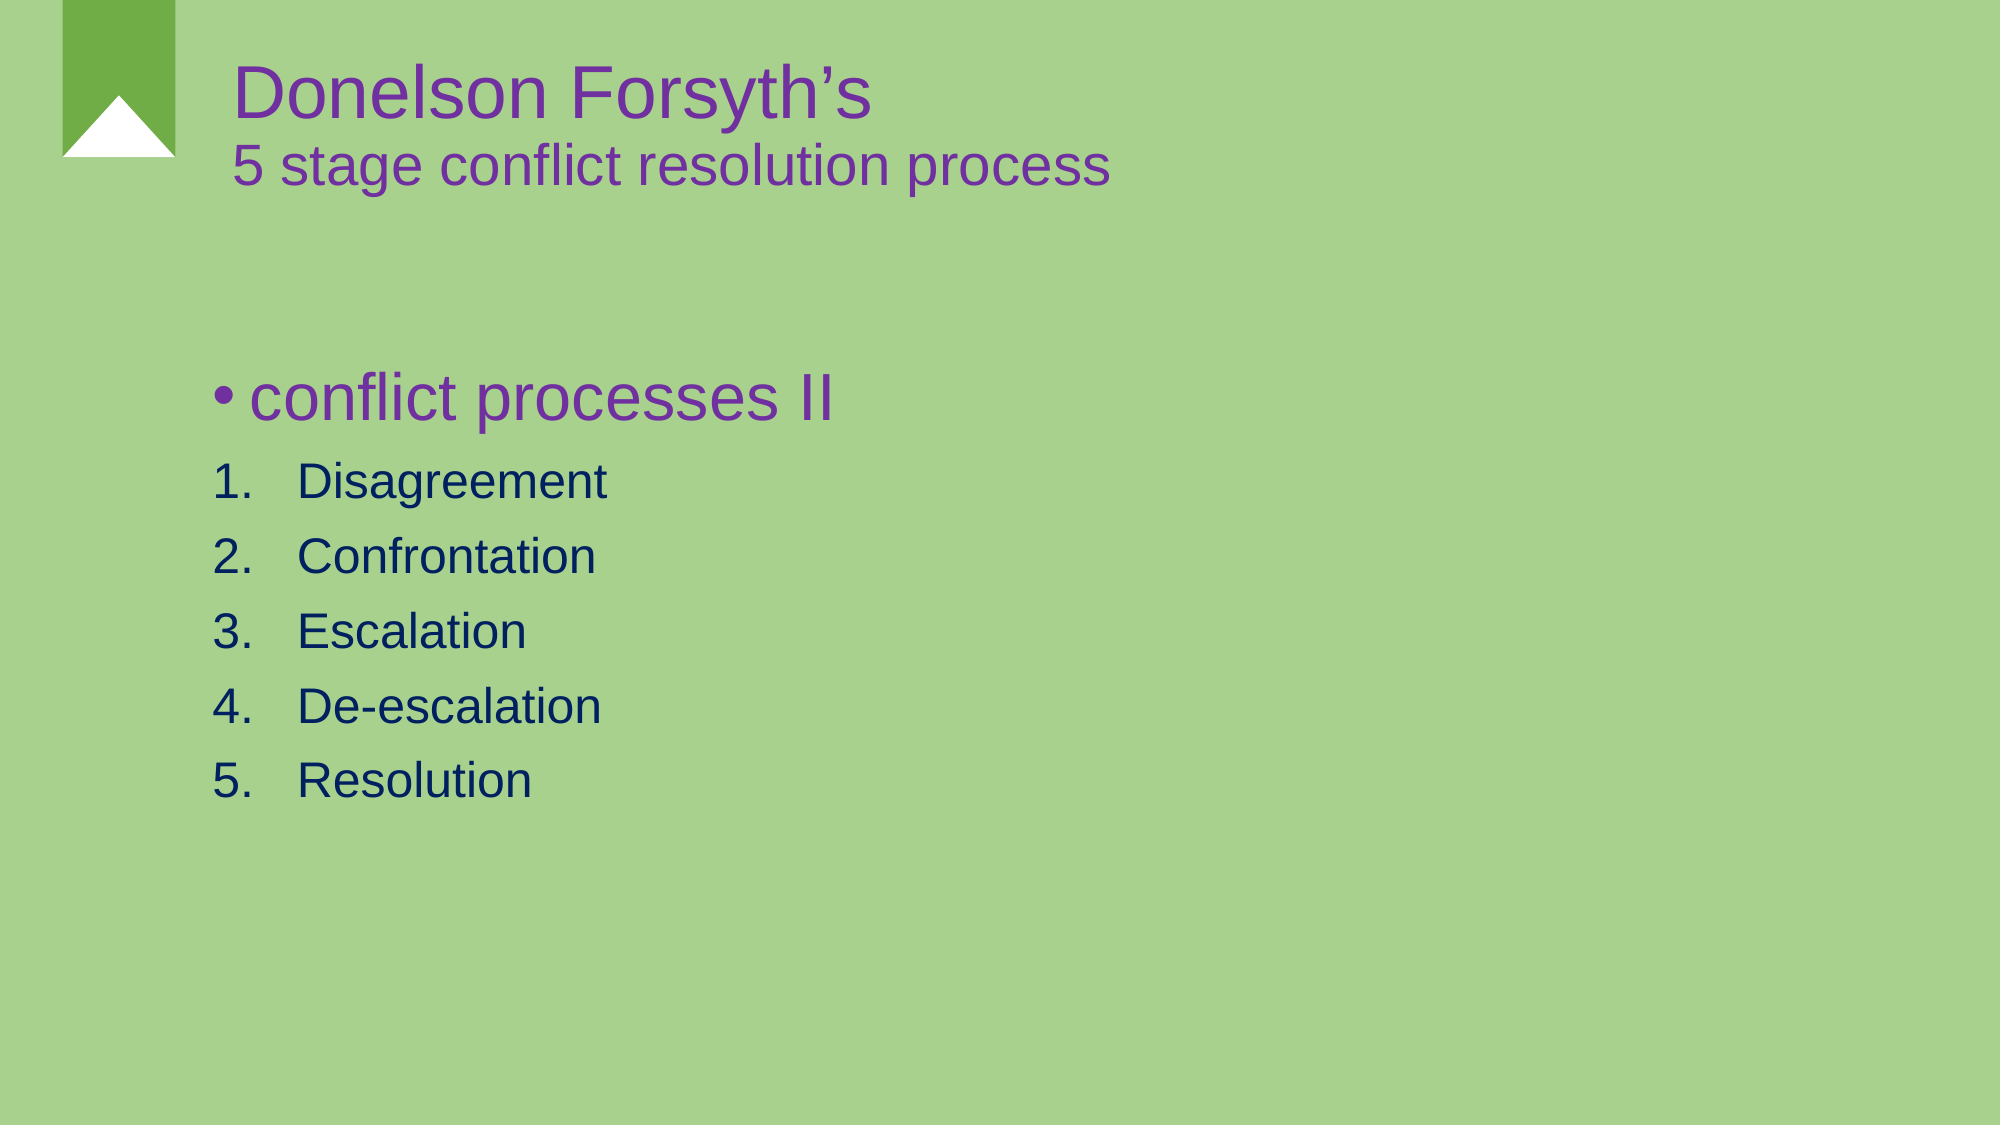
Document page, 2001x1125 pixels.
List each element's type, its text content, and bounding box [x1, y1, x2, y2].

title Donelson Forsyth’s 5 stage conflict resolution process [217, 3, 1887, 249]
list conflict processes II Disagreement Confrontation Escalation De-escalation Resolution [197, 355, 1868, 945]
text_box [60, 0, 176, 158]
